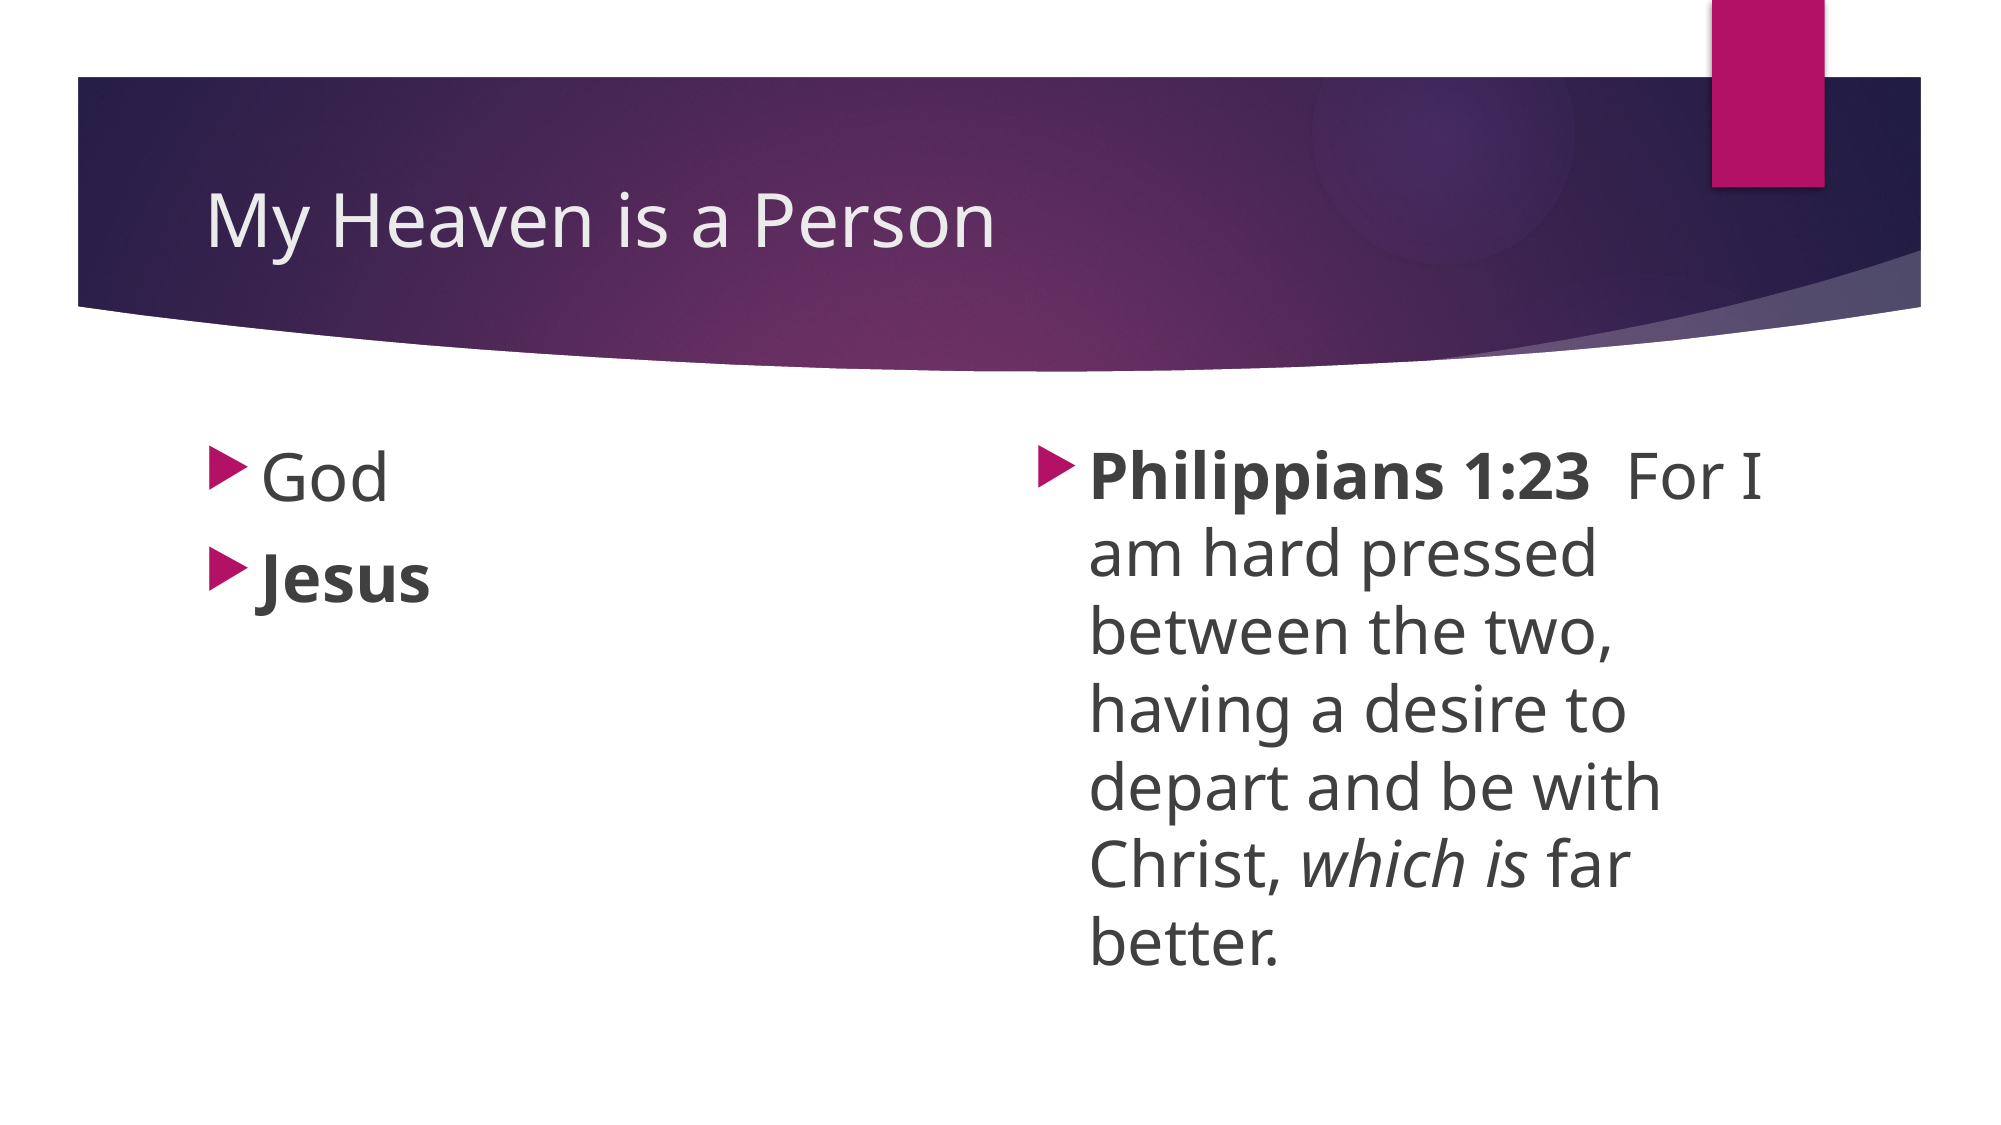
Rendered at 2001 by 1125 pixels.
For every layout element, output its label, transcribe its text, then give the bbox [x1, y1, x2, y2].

title My Heaven is a Person [189, 159, 1627, 276]
list Philippians 1:23 For I am hard pressed between the two, having a desire to depart and be with Christ, which is far better. [1018, 427, 1810, 988]
list God Jesus [189, 427, 981, 988]
